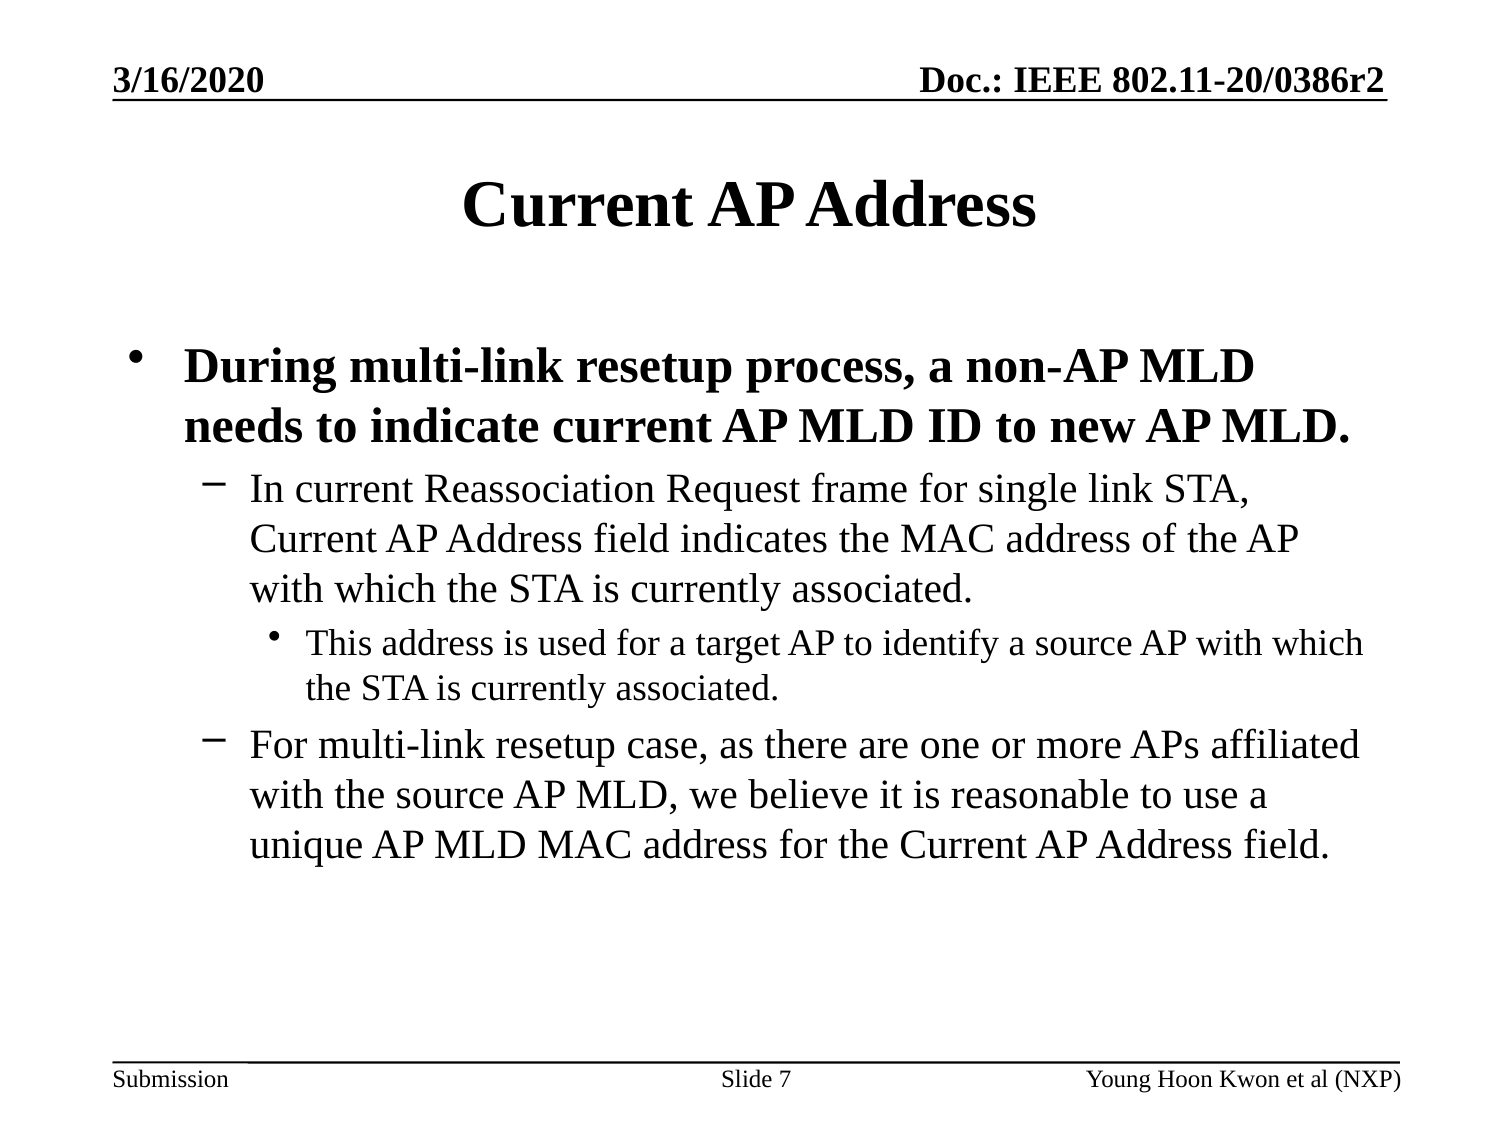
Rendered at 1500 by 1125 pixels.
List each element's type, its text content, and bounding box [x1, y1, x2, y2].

title Current AP Address [112, 112, 1388, 288]
footer Young Hoon Kwon et al (NXP) [1082, 1061, 1402, 1093]
slide_number Slide 7 [712, 1061, 800, 1093]
list During multi-link resetup process, a non-AP MLD needs to indicate current AP MLD ID to new AP MLD. In current Reassociation Request frame for single link STA, Current AP Address field indicates the MAC address of the AP with which the STA is currently associated. This address is used for a target AP to identify a source AP with which the STA is currently associated. For multi-link resetup case, as there are one or more APs affiliated with the source AP MLD, we believe it is reasonable to use a unique AP MLD MAC address for the Current AP Address field. [112, 324, 1388, 1001]
